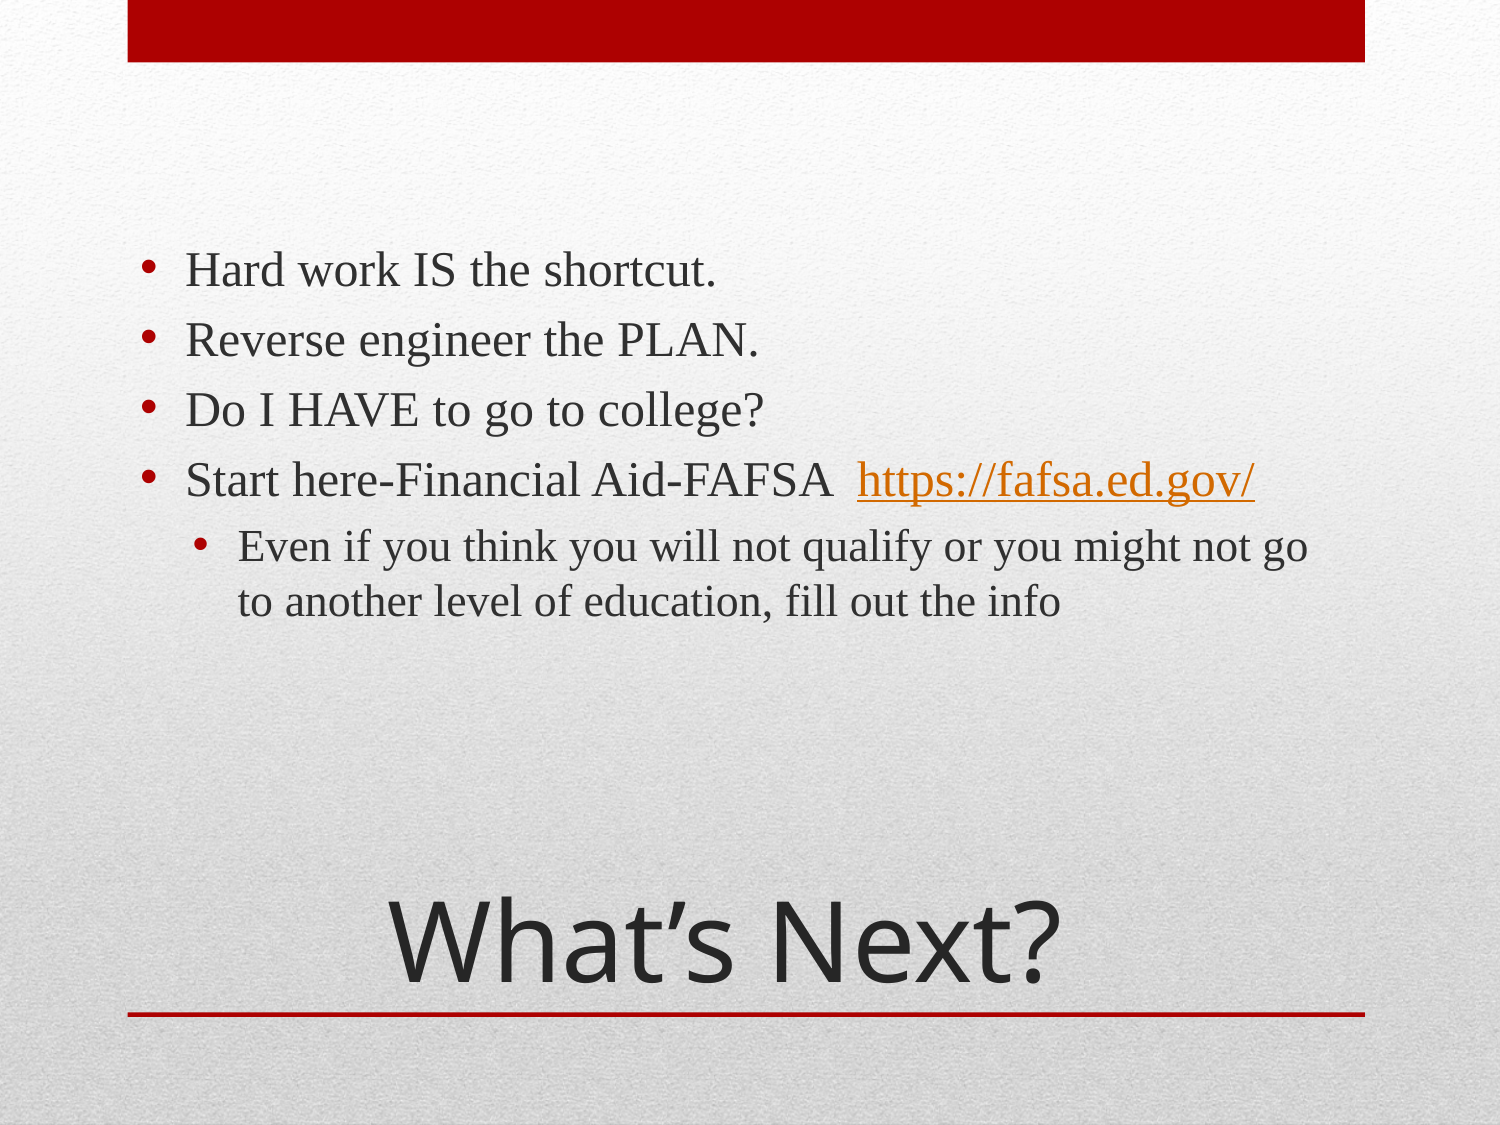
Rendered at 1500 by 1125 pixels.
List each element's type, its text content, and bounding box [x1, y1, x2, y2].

list Hard work IS the shortcut. Reverse engineer the PLAN. Do I HAVE to go to college? Start here-Financial Aid-FAFSA https://fafsa.ed.gov/ Even if you think you will not qualify or you might not go to another level of education, fill out the info [125, 112, 1363, 750]
title What’s Next? [125, 750, 1238, 1013]
